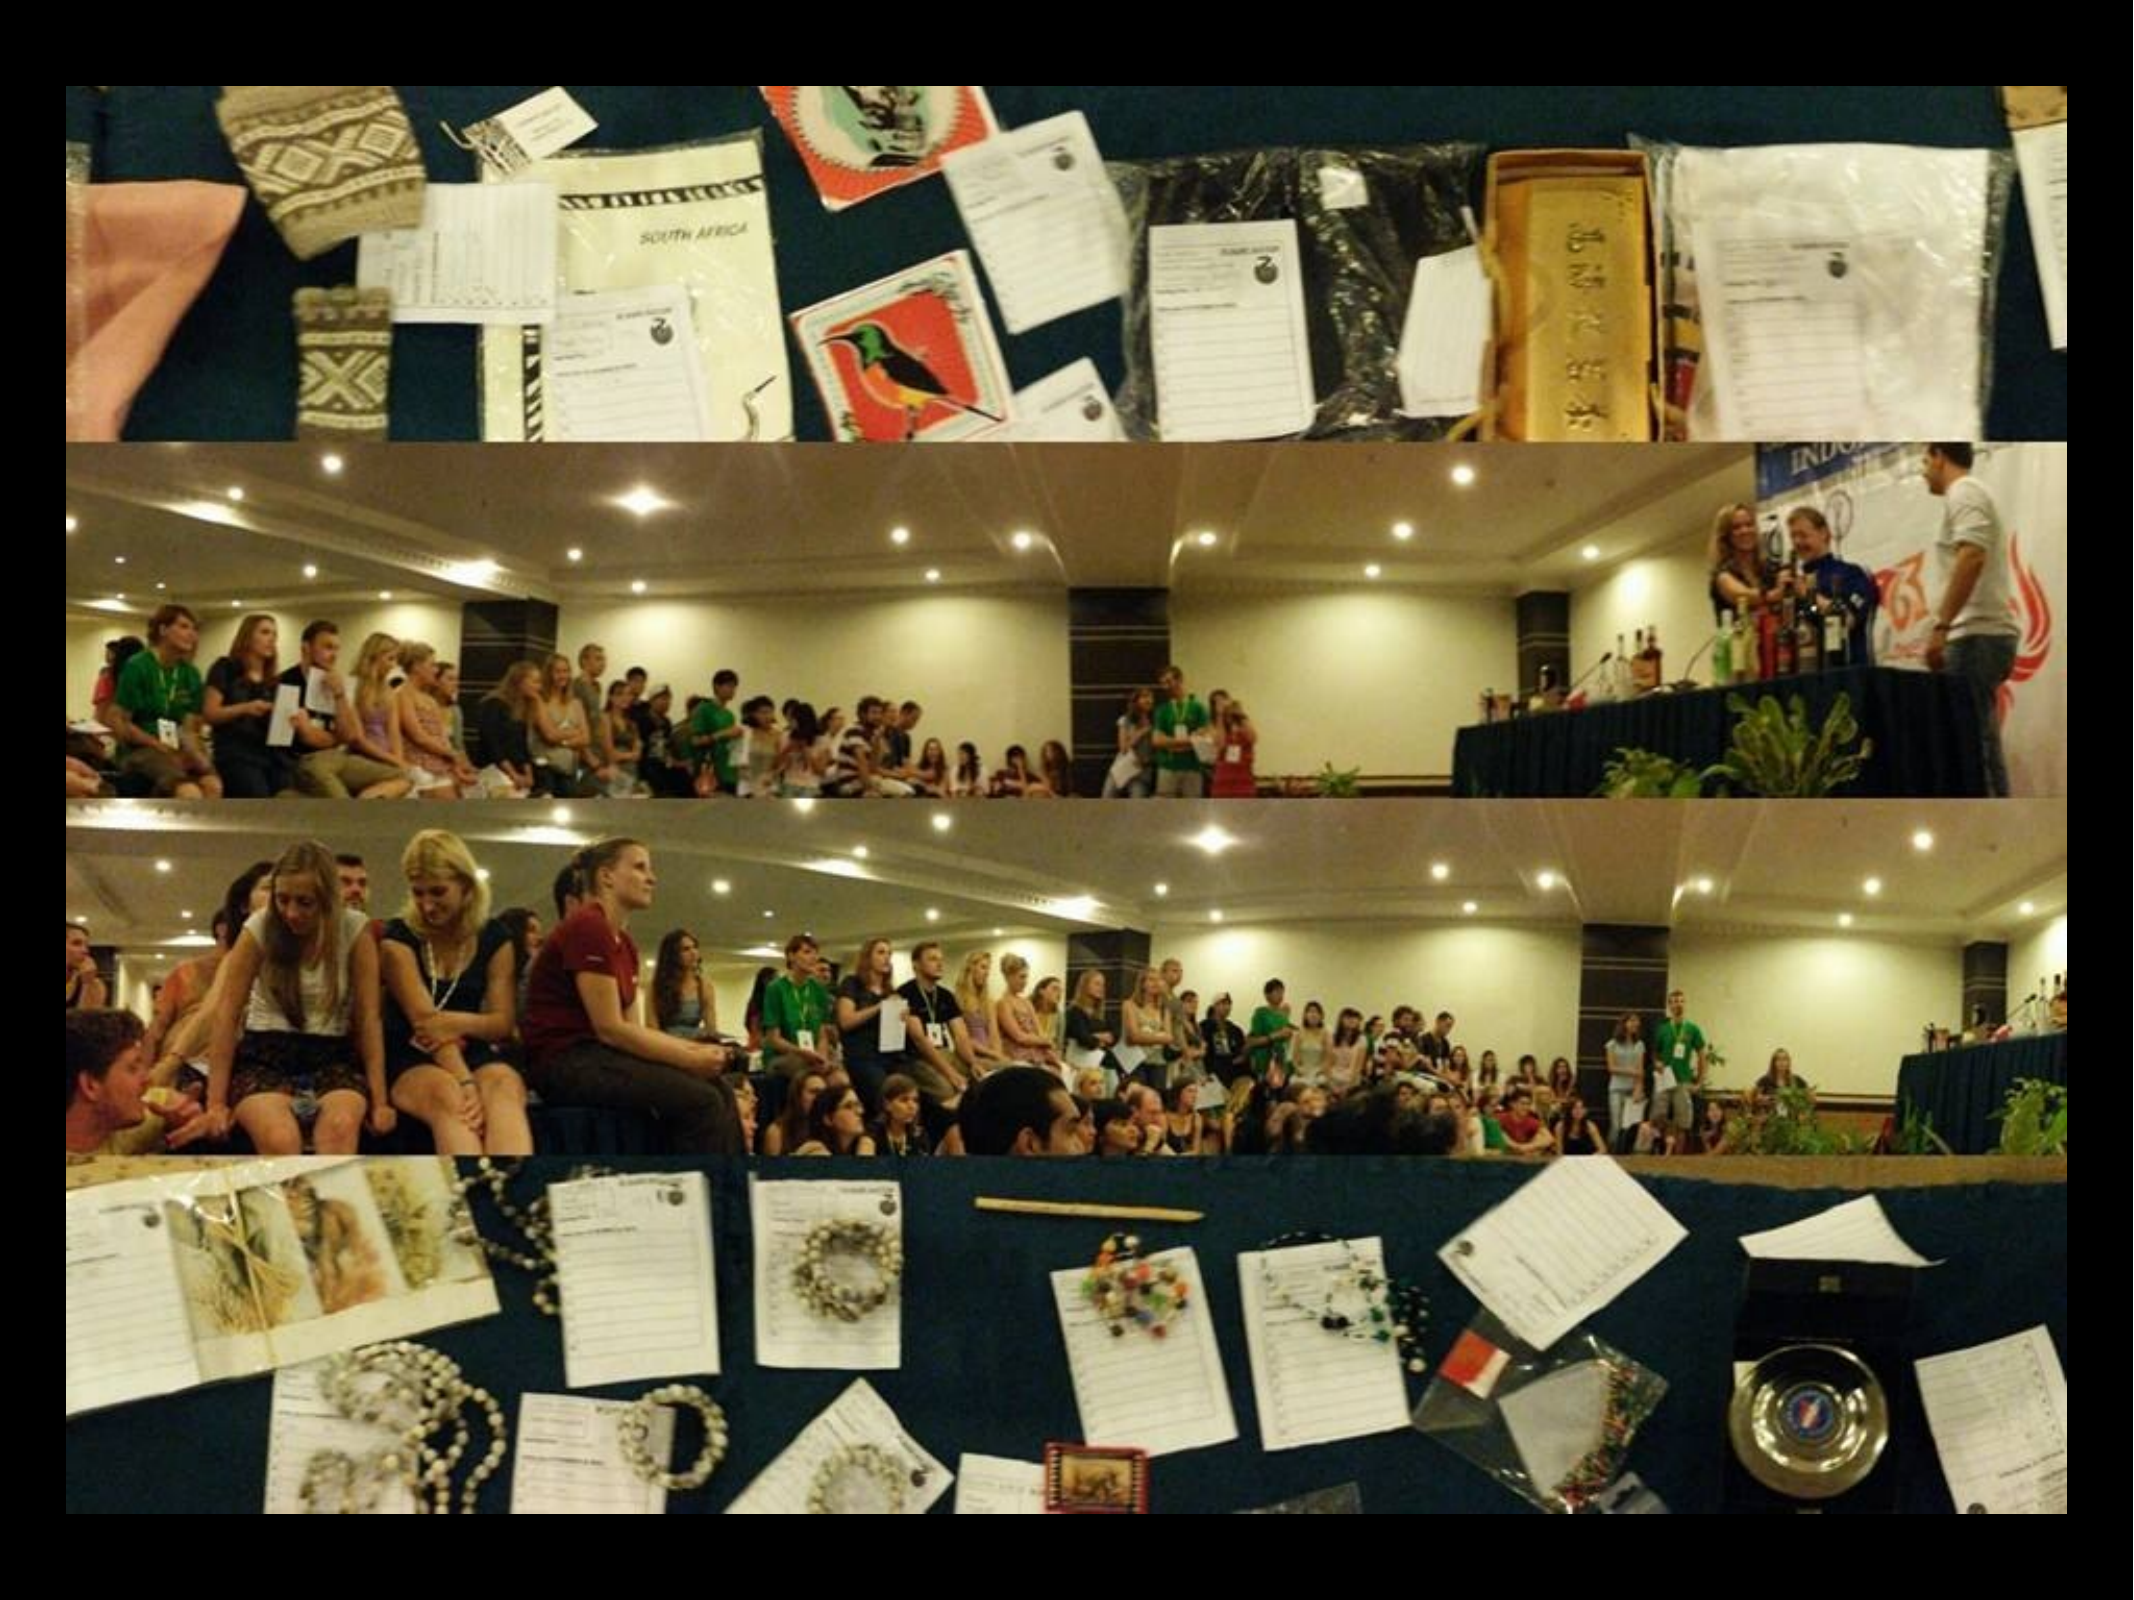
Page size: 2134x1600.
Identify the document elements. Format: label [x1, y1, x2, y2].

picture [66, 86, 2067, 1514]
